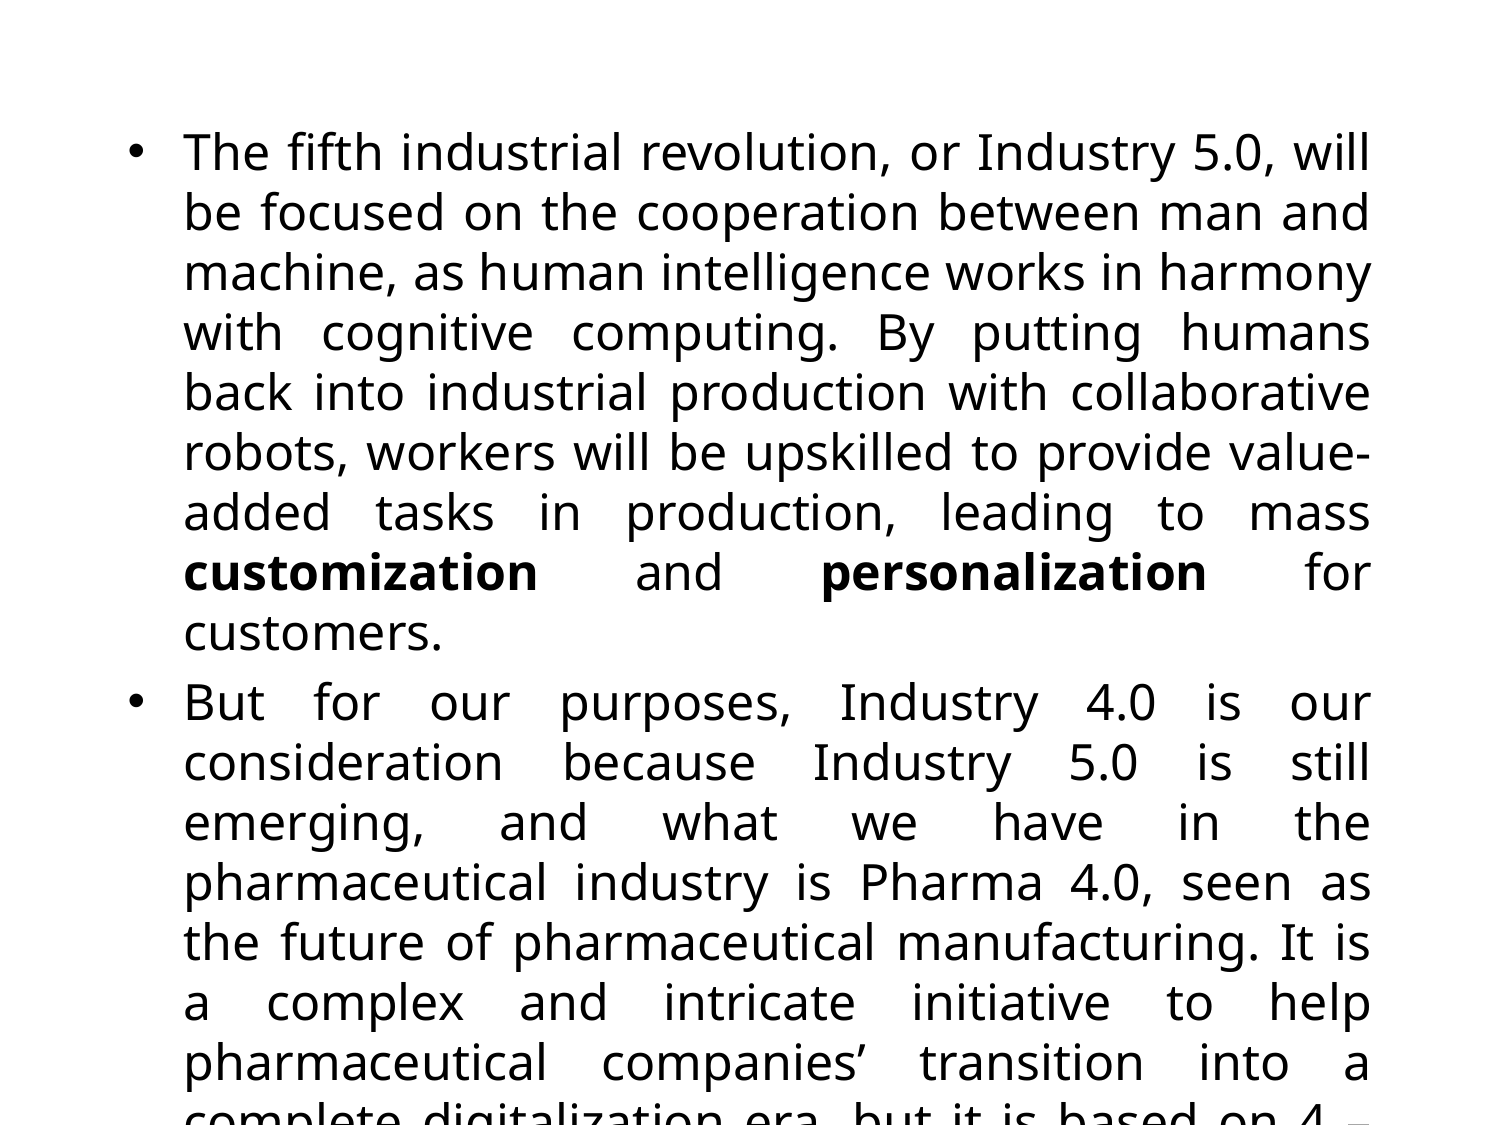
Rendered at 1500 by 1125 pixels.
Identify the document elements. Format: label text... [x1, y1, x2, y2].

list The fifth industrial revolution, or Industry 5.0, will be focused on the cooperation between man and machine, as human intelligence works in harmony with cognitive computing. By putting humans back into industrial production with collaborative robots, workers will be upskilled to provide value-added tasks in production, leading to mass customization and personalization for customers. But for our purposes, Industry 4.0 is our consideration because Industry 5.0 is still emerging, and what we have in the pharmaceutical industry is Pharma 4.0, seen as the future of pharmaceutical manufacturing. It is a complex and intricate initiative to help pharmaceutical companies’ transition into a complete digitalization era, but it is based on 4 – part operating model, including: [112, 112, 1388, 1038]
